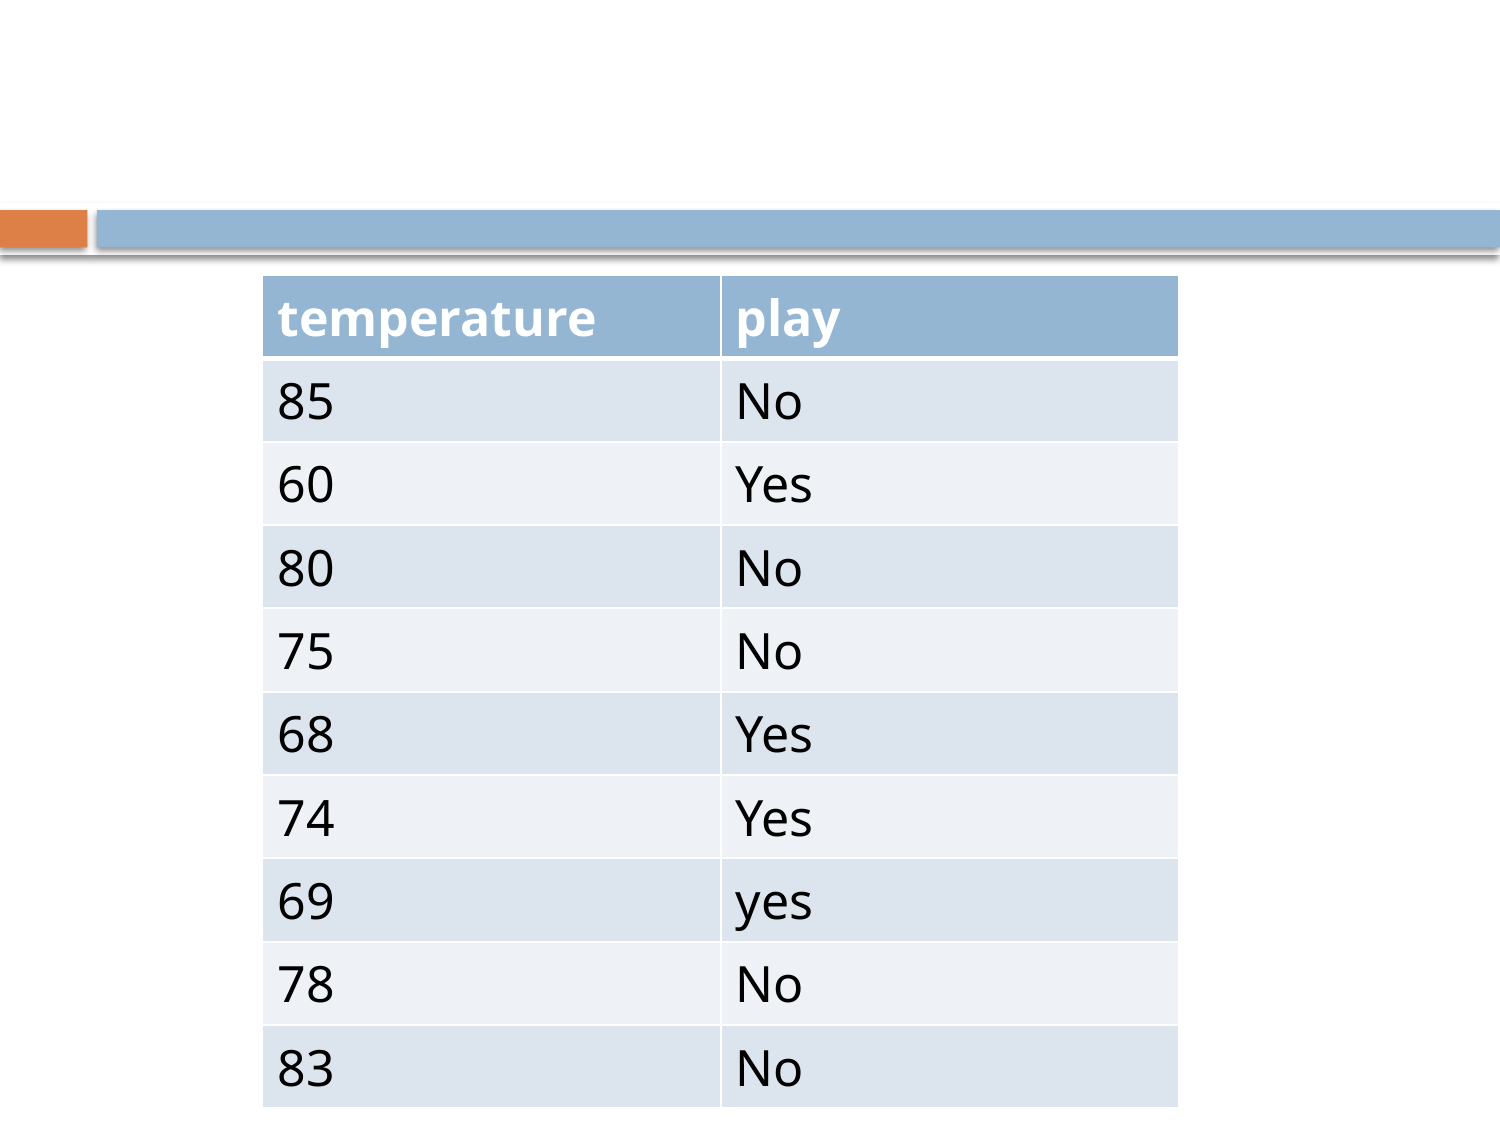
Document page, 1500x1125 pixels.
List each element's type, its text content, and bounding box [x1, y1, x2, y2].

table_cell Yes [722, 776, 1178, 857]
table_cell 74 [263, 776, 720, 857]
table_cell 75 [263, 609, 720, 691]
table_cell No [722, 1026, 1178, 1107]
table_cell 68 [263, 693, 720, 774]
table_cell No [722, 943, 1178, 1024]
table_header play [722, 276, 1178, 356]
table_cell 80 [263, 526, 720, 607]
table_cell 85 [263, 361, 720, 441]
table_cell yes [722, 859, 1178, 941]
table_cell 83 [263, 1026, 720, 1107]
table_cell 78 [263, 943, 720, 1024]
table_header temperature [263, 276, 720, 356]
table_cell 60 [263, 443, 720, 524]
table_cell Yes [722, 443, 1178, 524]
table_cell No [722, 526, 1178, 607]
table_cell No [722, 609, 1178, 691]
table_cell 69 [263, 859, 720, 941]
table_cell No [722, 361, 1178, 441]
table_cell Yes [722, 693, 1178, 774]
